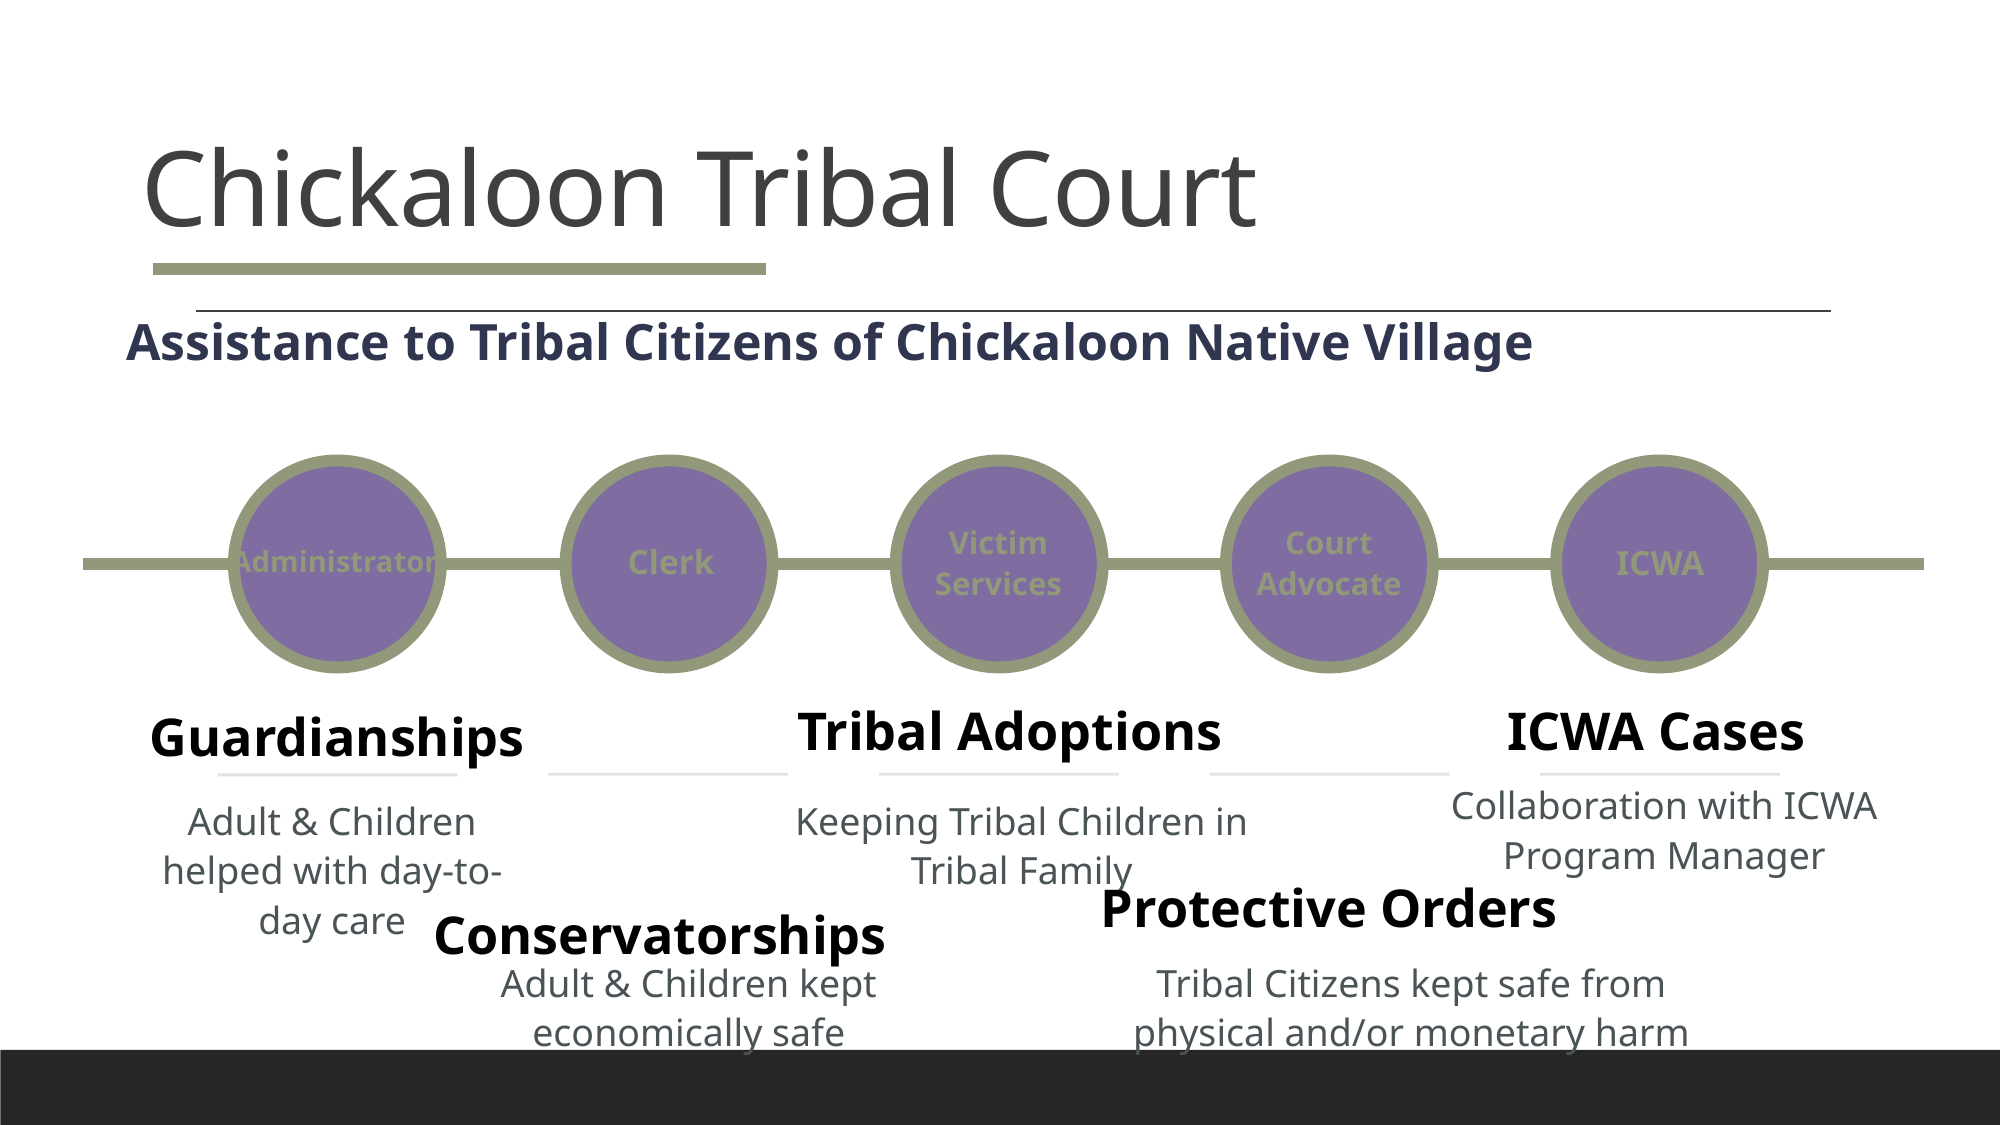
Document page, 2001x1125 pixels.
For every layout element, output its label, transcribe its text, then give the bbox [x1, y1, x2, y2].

list ICWA [1557, 523, 1764, 590]
list Adult & Children kept economically safe [432, 947, 946, 1053]
list Tribal Citizens kept safe from physical and/or monetary harm [1108, 947, 1715, 1044]
title Chickaloon Tribal Court [126, 92, 1715, 257]
list Collaboration with ICWA Program Manager [1438, 770, 1891, 885]
list Administrator [200, 504, 470, 586]
list Court Advocate [1225, 512, 1433, 610]
list Guardianships [140, 690, 534, 785]
list Protective Orders [1072, 861, 1586, 957]
list Adult & Children helped with day-to-day care [130, 785, 534, 891]
list ICWA Cases [1466, 684, 1847, 770]
list Keeping Tribal Children in Tribal Family [788, 785, 1256, 891]
list Conservatorships [396, 888, 925, 985]
list Clerk [567, 522, 775, 589]
list Tribal Adoptions [771, 684, 1249, 781]
list Victim Services [895, 512, 1102, 610]
subtitle Assistance to Tribal Citizens of Chickaloon Native Village [126, 297, 1871, 375]
